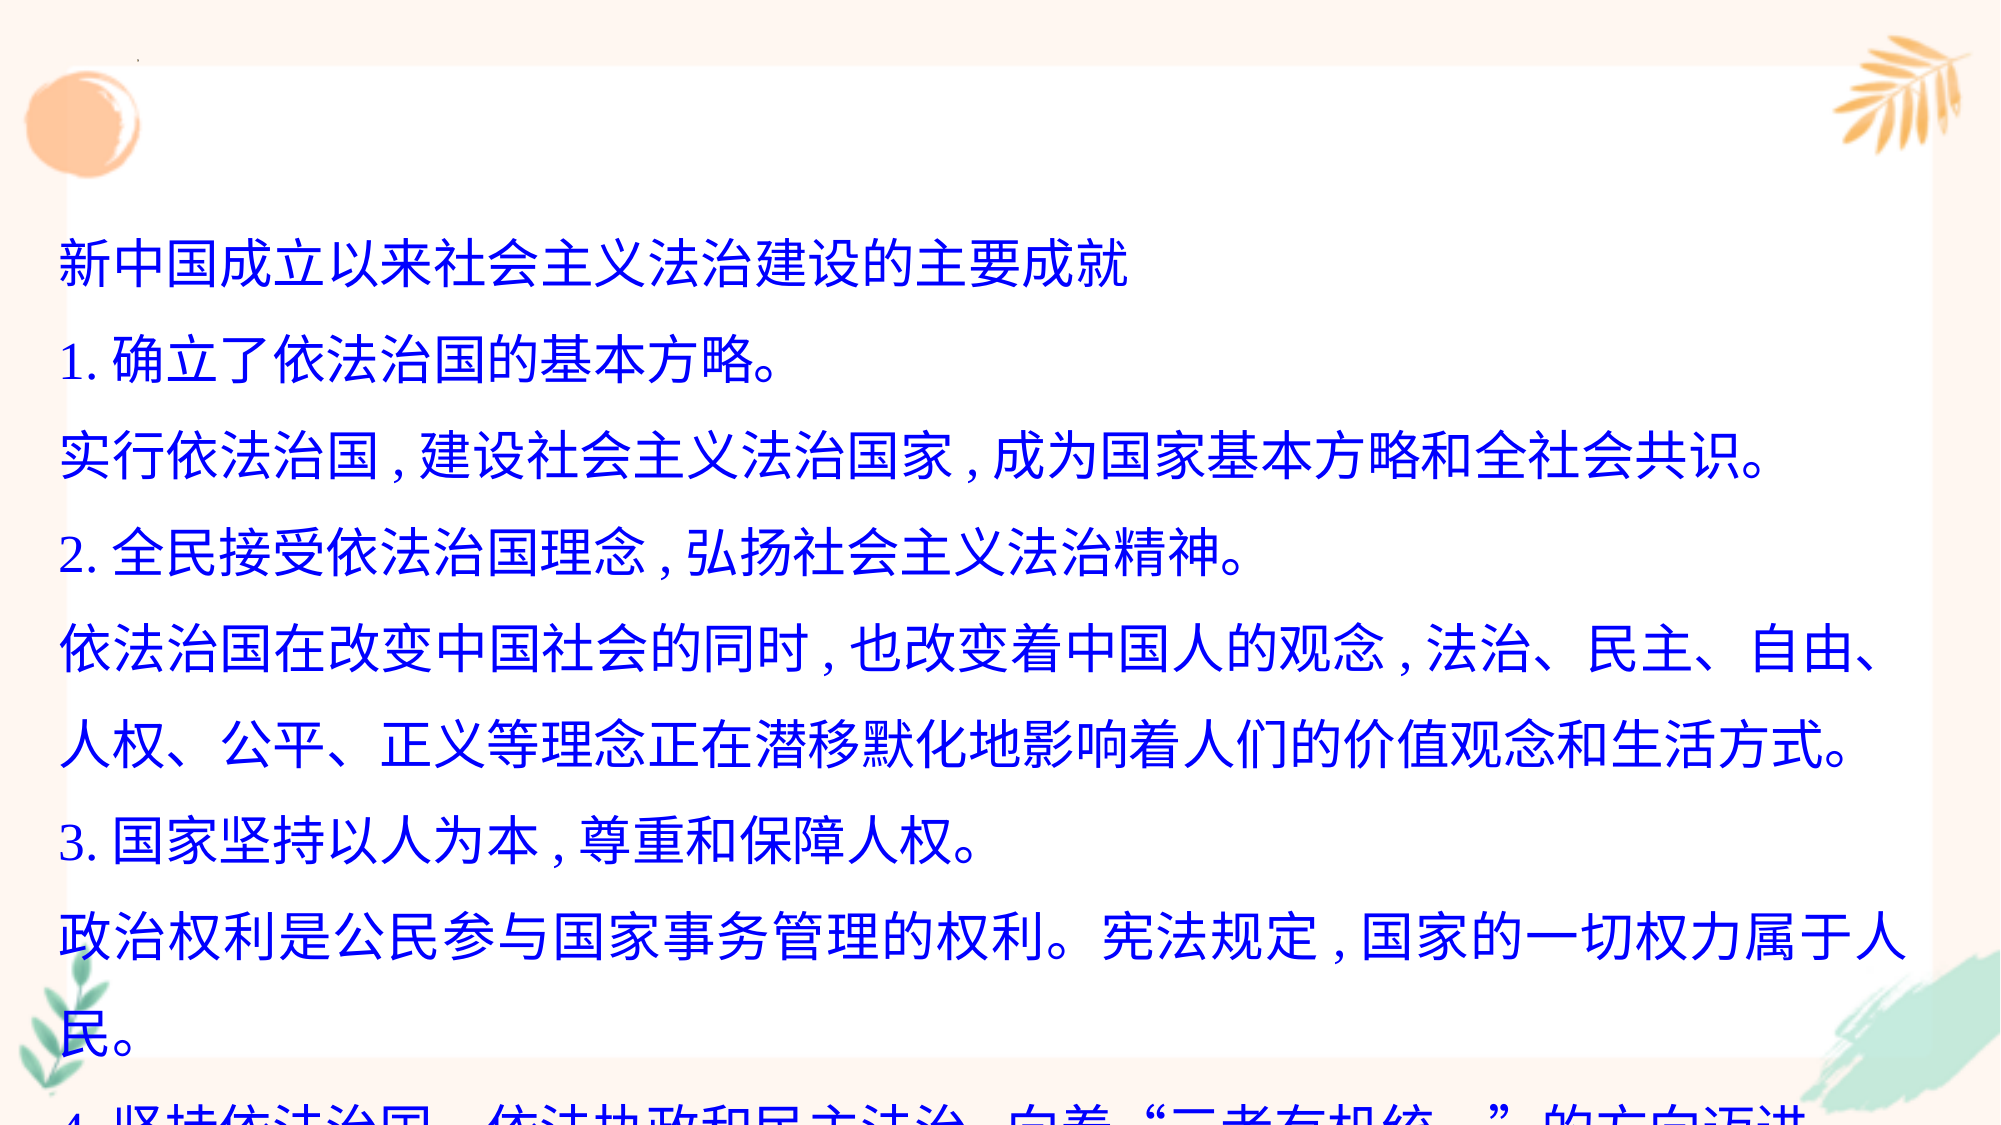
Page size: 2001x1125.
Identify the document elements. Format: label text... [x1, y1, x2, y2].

picture [0, 0, 2001, 1125]
text_box 新中国成立以来社会主义法治建设的主要成就 1.确立了依法治国的基本方略。 实行依法治国,建设社会主义法治国家,成为国家基本方略和全社会共识。 2.全民接受依法治国理念,弘扬社会主义法治精神。 依法治国在改变中国社会的同时,也改变着中国人的观念,法治、民主、自由、人权、公平、正义等理念正在潜移默化地影响着人们的价值观念和生活方式。 3.国家坚持以人为本,尊重和保障人权。 政治权利是公民参与国家事务管理的权利。宪法规定,国家的一切权力属于人民。 4.坚持依法治国、依法执政和民主法治,向着“三者有机统一”的方向迈进。 [39, 92, 1928, 1125]
